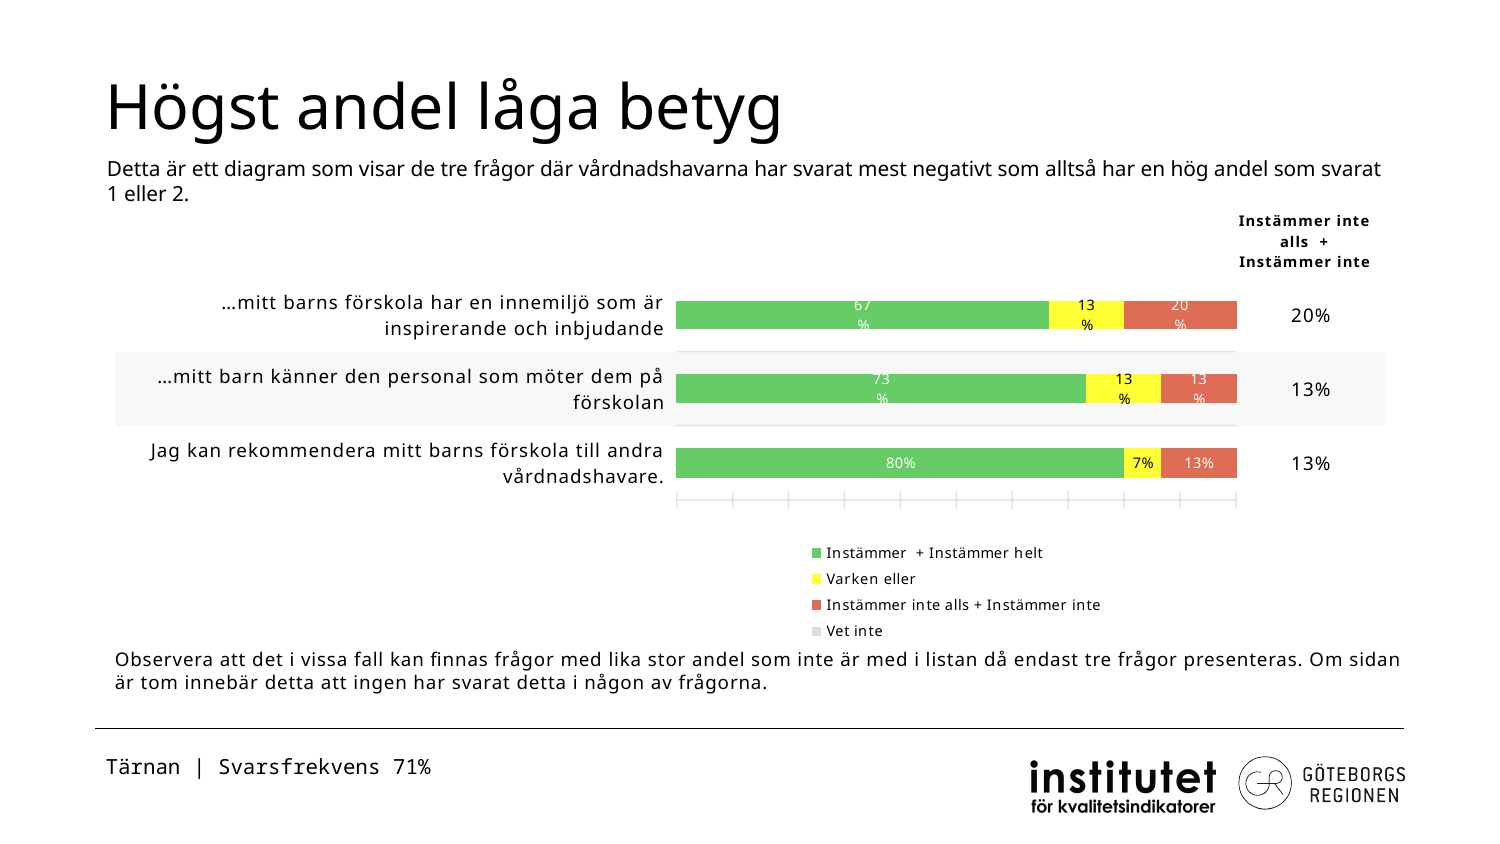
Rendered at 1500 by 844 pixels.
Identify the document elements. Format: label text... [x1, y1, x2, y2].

title Högst andel låga betyg [90, 59, 1412, 149]
text_box Observera att det i vissa fall kan finnas frågor med lika stor andel som inte är med i listan då endast tre frågor presenteras. Om sidan är tom innebär detta att ingen har svarat detta i någon av frågorna. [114, 648, 1412, 728]
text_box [118, 590, 1382, 676]
picture [1029, 751, 1218, 818]
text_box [114, 204, 1385, 648]
text_box Tärnan | Svarsfrekvens 71% [90, 746, 986, 787]
text_box Detta är ett diagram som visar de tre frågor där vårdnadshavarna har svarat mest negativt som alltså har en hög andel som svarat 1 eller 2. [92, 148, 1409, 213]
